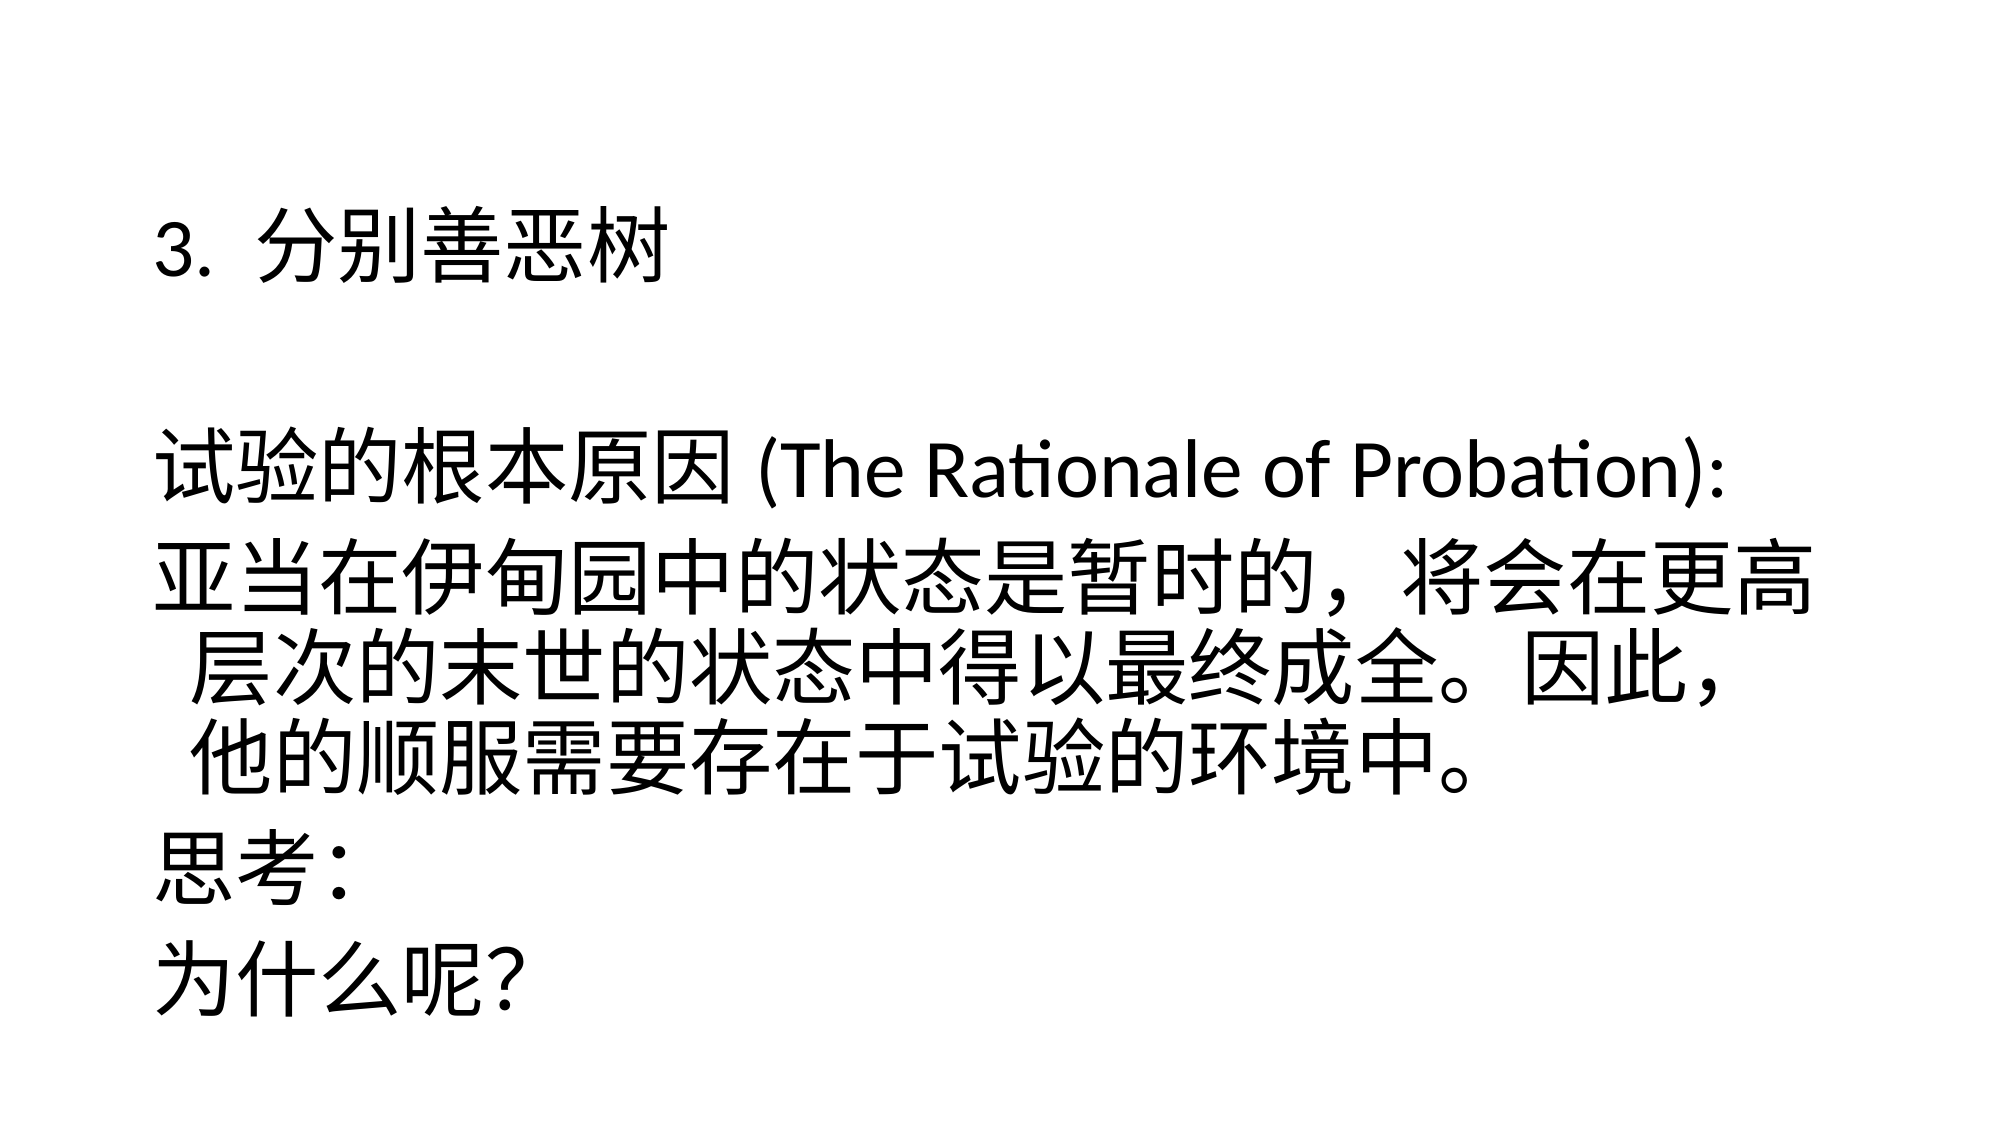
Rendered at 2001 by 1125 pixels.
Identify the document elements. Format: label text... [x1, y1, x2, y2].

list 3. 分别善恶树 试验的根本原因(The Rationale of Probation): 亚当在伊甸园中的状态是暂时的，将会在更高层次的末世的状态中得以最终成全。因此，他的顺服需要存在于试验的环境中。 思考： 为什么呢？ [137, 196, 1863, 911]
